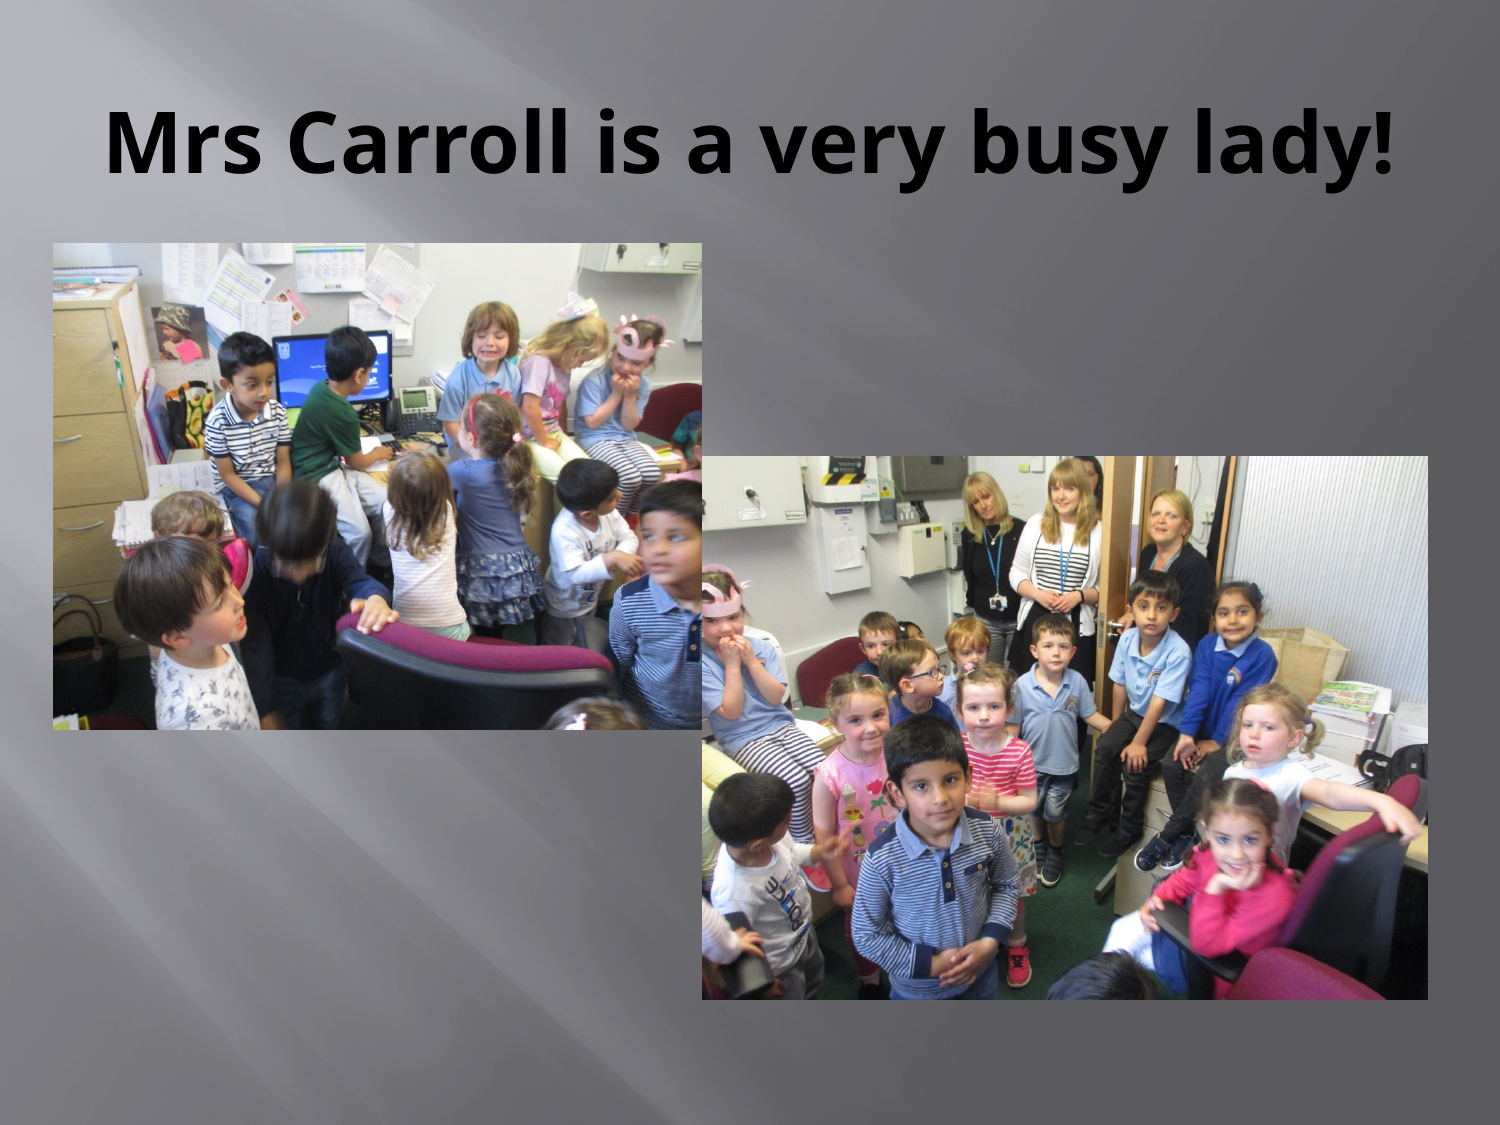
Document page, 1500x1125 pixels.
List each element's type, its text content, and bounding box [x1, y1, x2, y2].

title Mrs Carroll is a very busy lady! [75, 45, 1425, 233]
picture [702, 455, 1428, 1000]
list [52, 243, 702, 731]
